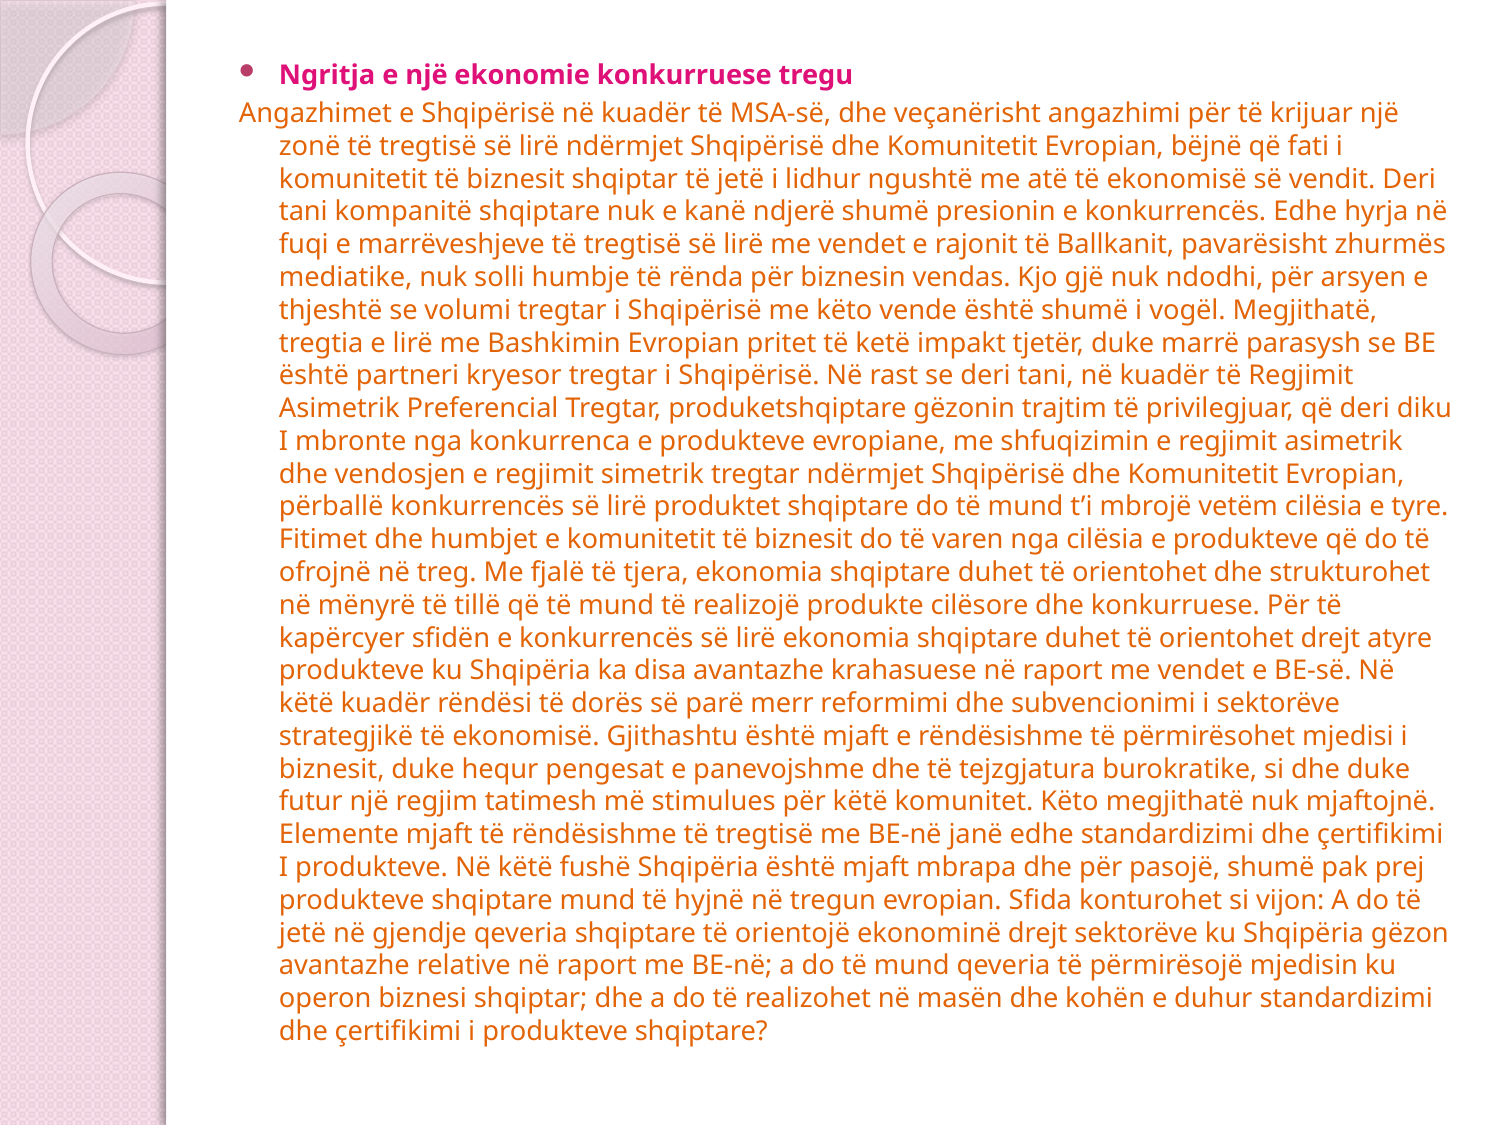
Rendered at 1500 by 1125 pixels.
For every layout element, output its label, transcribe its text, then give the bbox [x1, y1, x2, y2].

list Ngritja e një ekonomie konkurruese tregu Angazhimet e Shqipërisë në kuadër të MSA-së, dhe veçanërisht angazhimi për të krijuar një zonë të tregtisë së lirë ndërmjet Shqipërisë dhe Komunitetit Evropian, bëjnë që fati i komunitetit të biznesit shqiptar të jetë i lidhur ngushtë me atë të ekonomisë së vendit. Deri tani kompanitë shqiptare nuk e kanë ndjerë shumë presionin e konkurrencës. Edhe hyrja në fuqi e marrëveshjeve të tregtisë së lirë me vendet e rajonit të Ballkanit, pavarësisht zhurmës mediatike, nuk solli humbje të rënda për biznesin vendas. Kjo gjë nuk ndodhi, për arsyen e thjeshtë se volumi tregtar i Shqipërisë me këto vende është shumë i vogël. Megjithatë, tregtia e lirë me Bashkimin Evropian pritet të ketë impakt tjetër, duke marrë parasysh se BE është partneri kryesor tregtar i Shqipërisë. Në rast se deri tani, në kuadër të Regjimit Asimetrik Preferencial Tregtar, produketshqiptare gëzonin trajtim të privilegjuar, që deri diku I mbronte nga konkurrenca e produkteve evropiane, me shfuqizimin e regjimit asimetrik dhe vendosjen e regjimit simetrik tregtar ndërmjet Shqipërisë dhe Komunitetit Evropian, përballë konkurrencës së lirë produktet shqiptare do të mund t’i mbrojë vetëm cilësia e tyre. Fitimet dhe humbjet e komunitetit të biznesit do të varen nga cilësia e produkteve që do të ofrojnë në treg. Me fjalë të tjera, ekonomia shqiptare duhet të orientohet dhe strukturohet në mënyrë të tillë që të mund të realizojë produkte cilësore dhe konkurruese. Për të kapërcyer sfidën e konkurrencës së lirë ekonomia shqiptare duhet të orientohet drejt atyre produkteve ku Shqipëria ka disa avantazhe krahasuese në raport me vendet e BE-së. Në këtë kuadër rëndësi të dorës së parë merr reformimi dhe subvencionimi i sektorëve strategjikë të ekonomisë. Gjithashtu është mjaft e rëndësishme të përmirësohet mjedisi i biznesit, duke hequr pengesat e panevojshme dhe të tejzgjatura burokratike, si dhe duke futur një regjim tatimesh më stimulues për këtë komunitet. Këto megjithatë nuk mjaftojnë. Elemente mjaft të rëndësishme të tregtisë me BE-në janë edhe standardizimi dhe çertifikimi I produkteve. Në këtë fushë Shqipëria është mjaft mbrapa dhe për pasojë, shumë pak prej produkteve shqiptare mund të hyjnë në tregun evropian. Sfida konturohet si vijon: A do të jetë në gjendje qeveria shqiptare të orientojë ekonominë drejt sektorëve ku Shqipëria gëzon avantazhe relative në raport me BE-në; a do të mund qeveria të përmirësojë mjedisin ku operon biznesi shqiptar; dhe a do të realizohet në masën dhe kohën e duhur standardizimi dhe çertifikimi i produkteve shqiptare? [212, 50, 1468, 1063]
